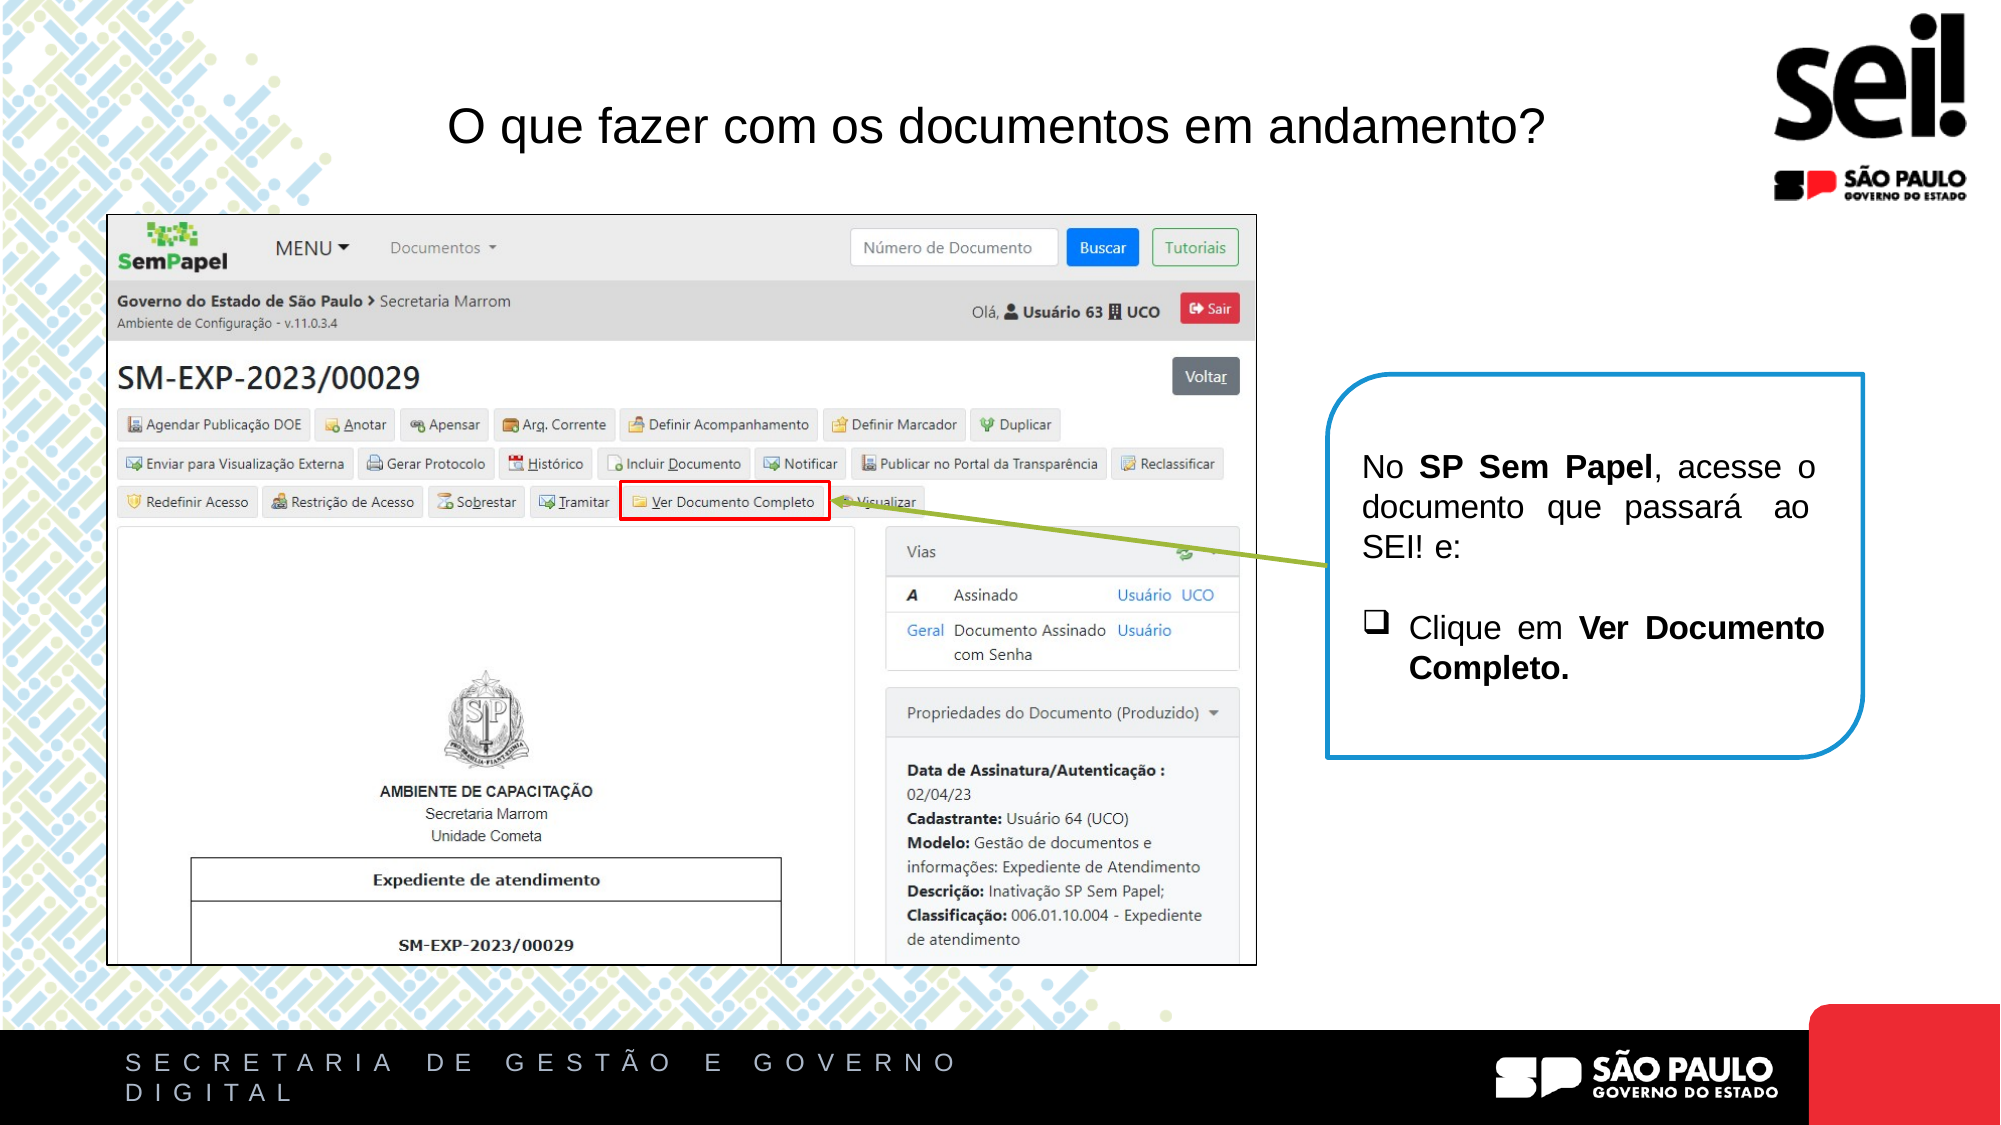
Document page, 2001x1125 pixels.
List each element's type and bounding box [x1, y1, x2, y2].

text_box [618, 479, 1329, 569]
text_box [0, 0, 2000, 1125]
